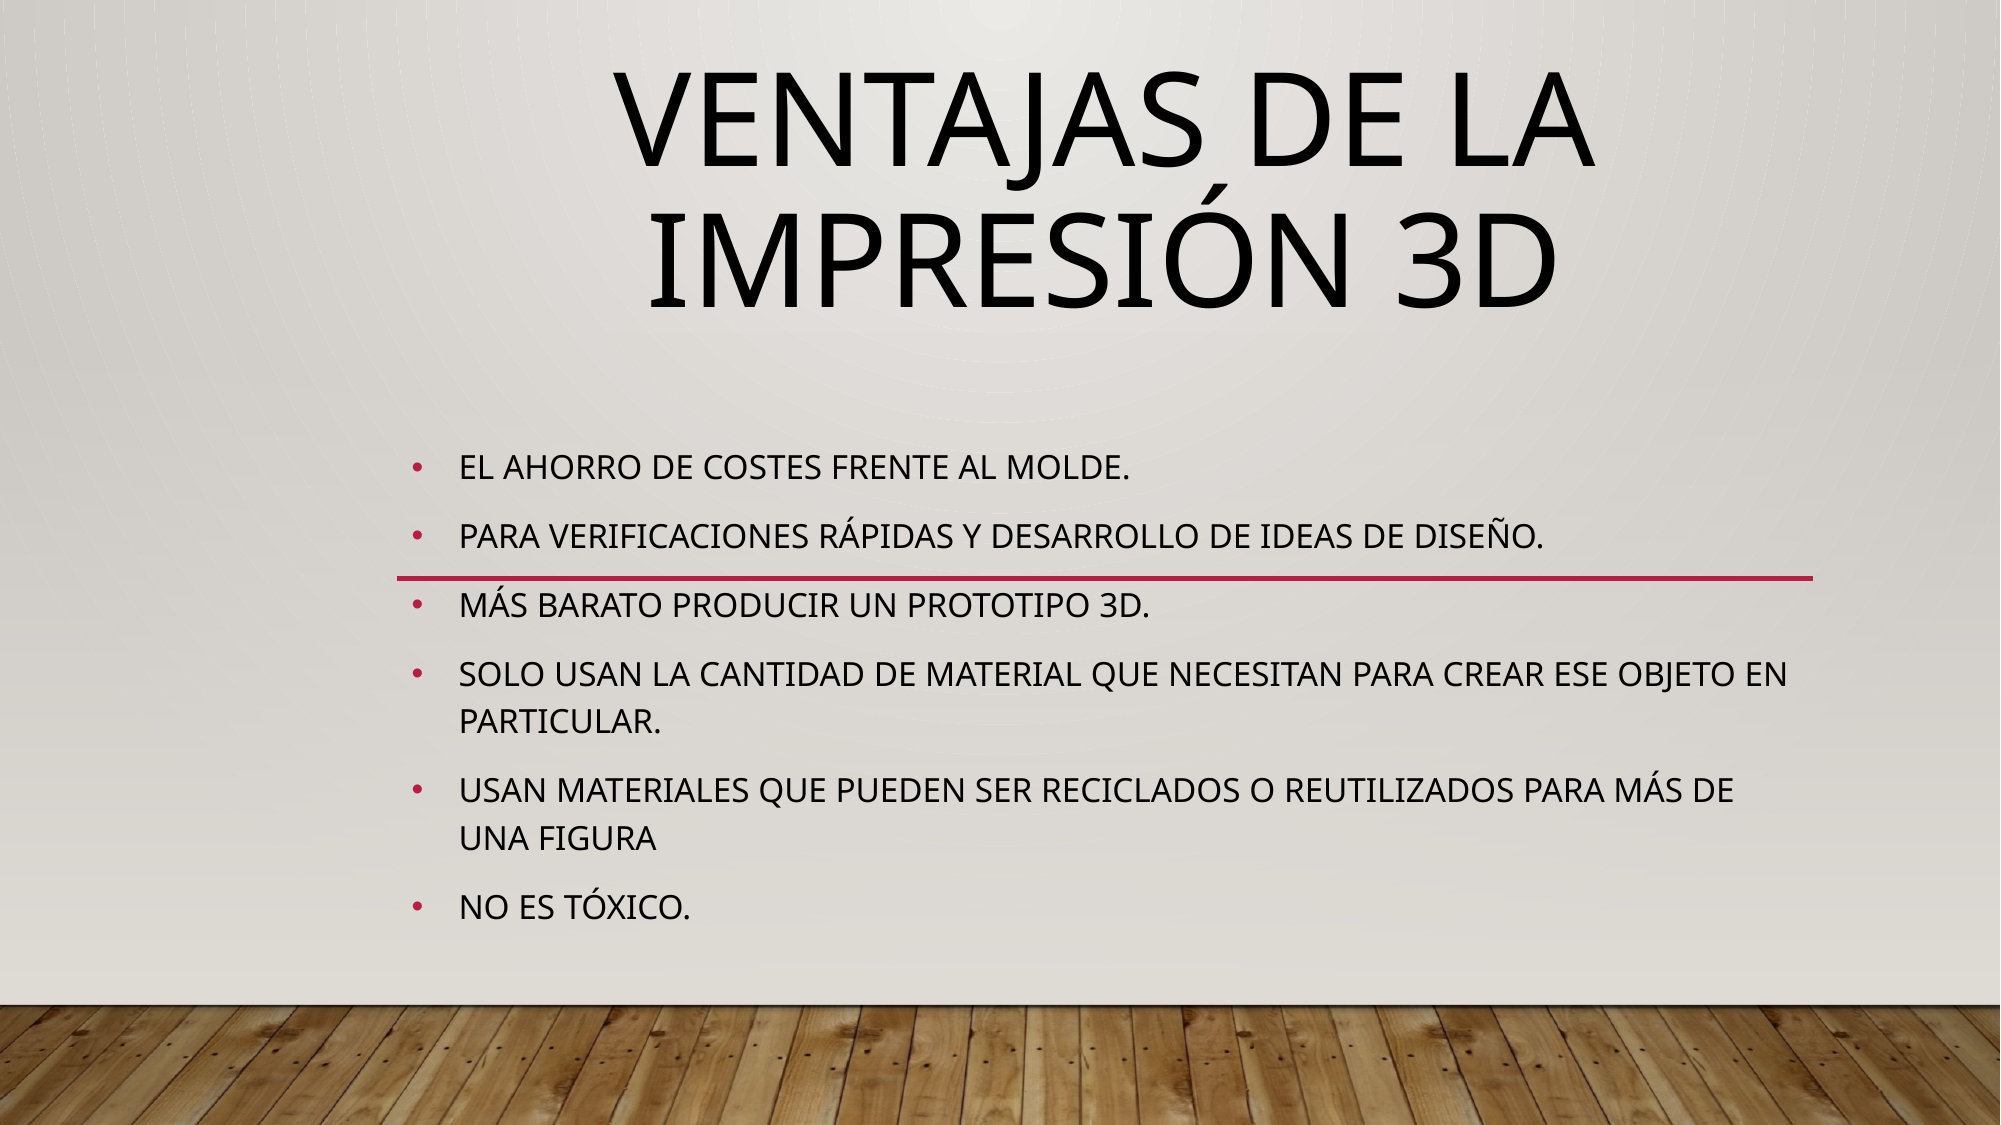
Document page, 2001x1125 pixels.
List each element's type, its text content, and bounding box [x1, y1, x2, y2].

title Ventajas de la impresión 3D [396, 45, 1814, 336]
subtitle El ahorro de costes frente al molde. para verificaciones rápidas y desarrollo de ideas de diseño. más barato producir un prototipo 3D. solo usan la cantidad de material que necesitan para crear ese objeto en particular. usan materiales que pueden ser reciclados o reutilizados para más de una figura NO ES TÓXICO. [396, 423, 1814, 958]
picture [0, 1005, 2000, 1125]
